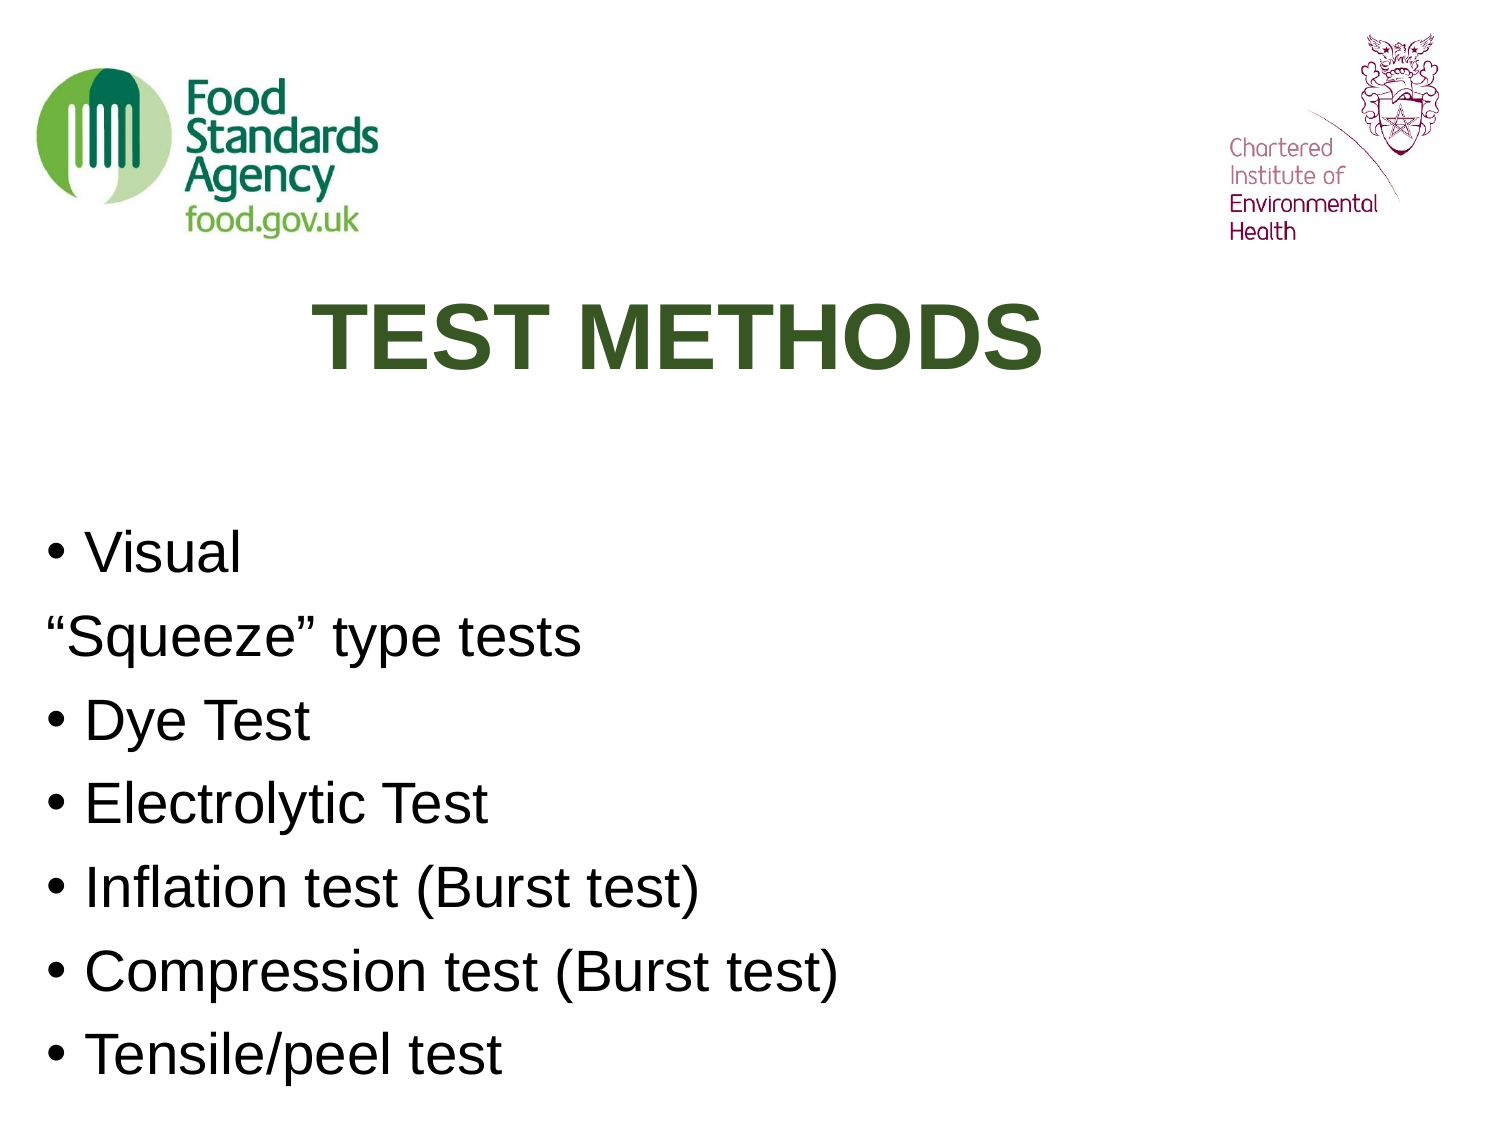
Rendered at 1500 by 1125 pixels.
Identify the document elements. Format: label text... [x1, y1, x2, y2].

title TEST METHODS [132, 262, 1391, 404]
picture [32, 66, 382, 241]
picture [1230, 33, 1439, 240]
list Visual “Squeeze” type tests Dye Test Electrolytic Test Inflation test (Burst test) Compression test (Burst test) Tensile/peel test [31, 404, 1439, 1101]
